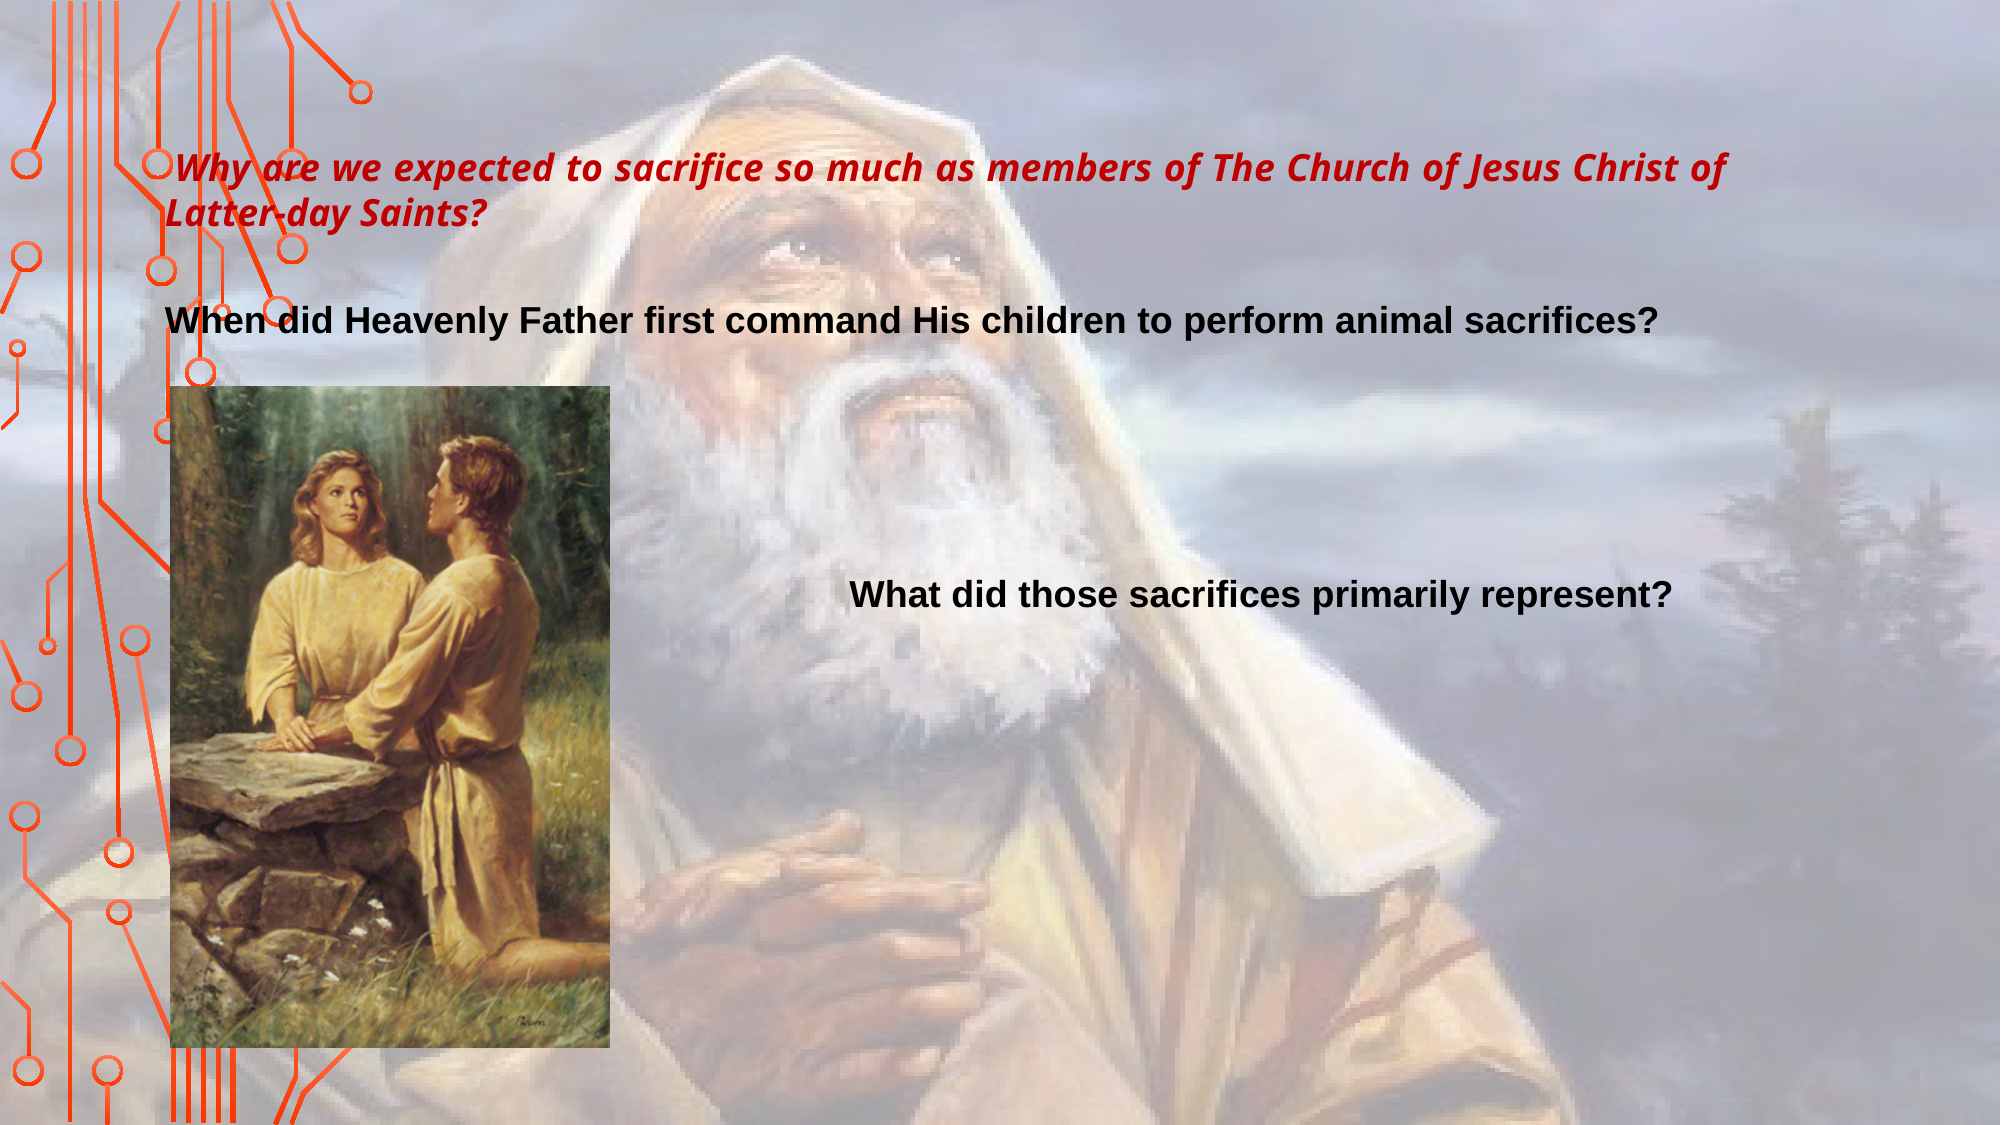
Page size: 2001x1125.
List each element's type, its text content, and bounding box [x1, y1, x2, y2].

text_box When did Heavenly Father first command His children to perform animal sacrifices? [149, 288, 1697, 349]
picture [170, 385, 610, 1049]
text_box Why are we expected to sacrifice so much as members of The Church of Jesus Christ of Latter-day Saints? [150, 136, 1743, 241]
text_box What did those sacrifices primarily represent? [834, 562, 1700, 623]
